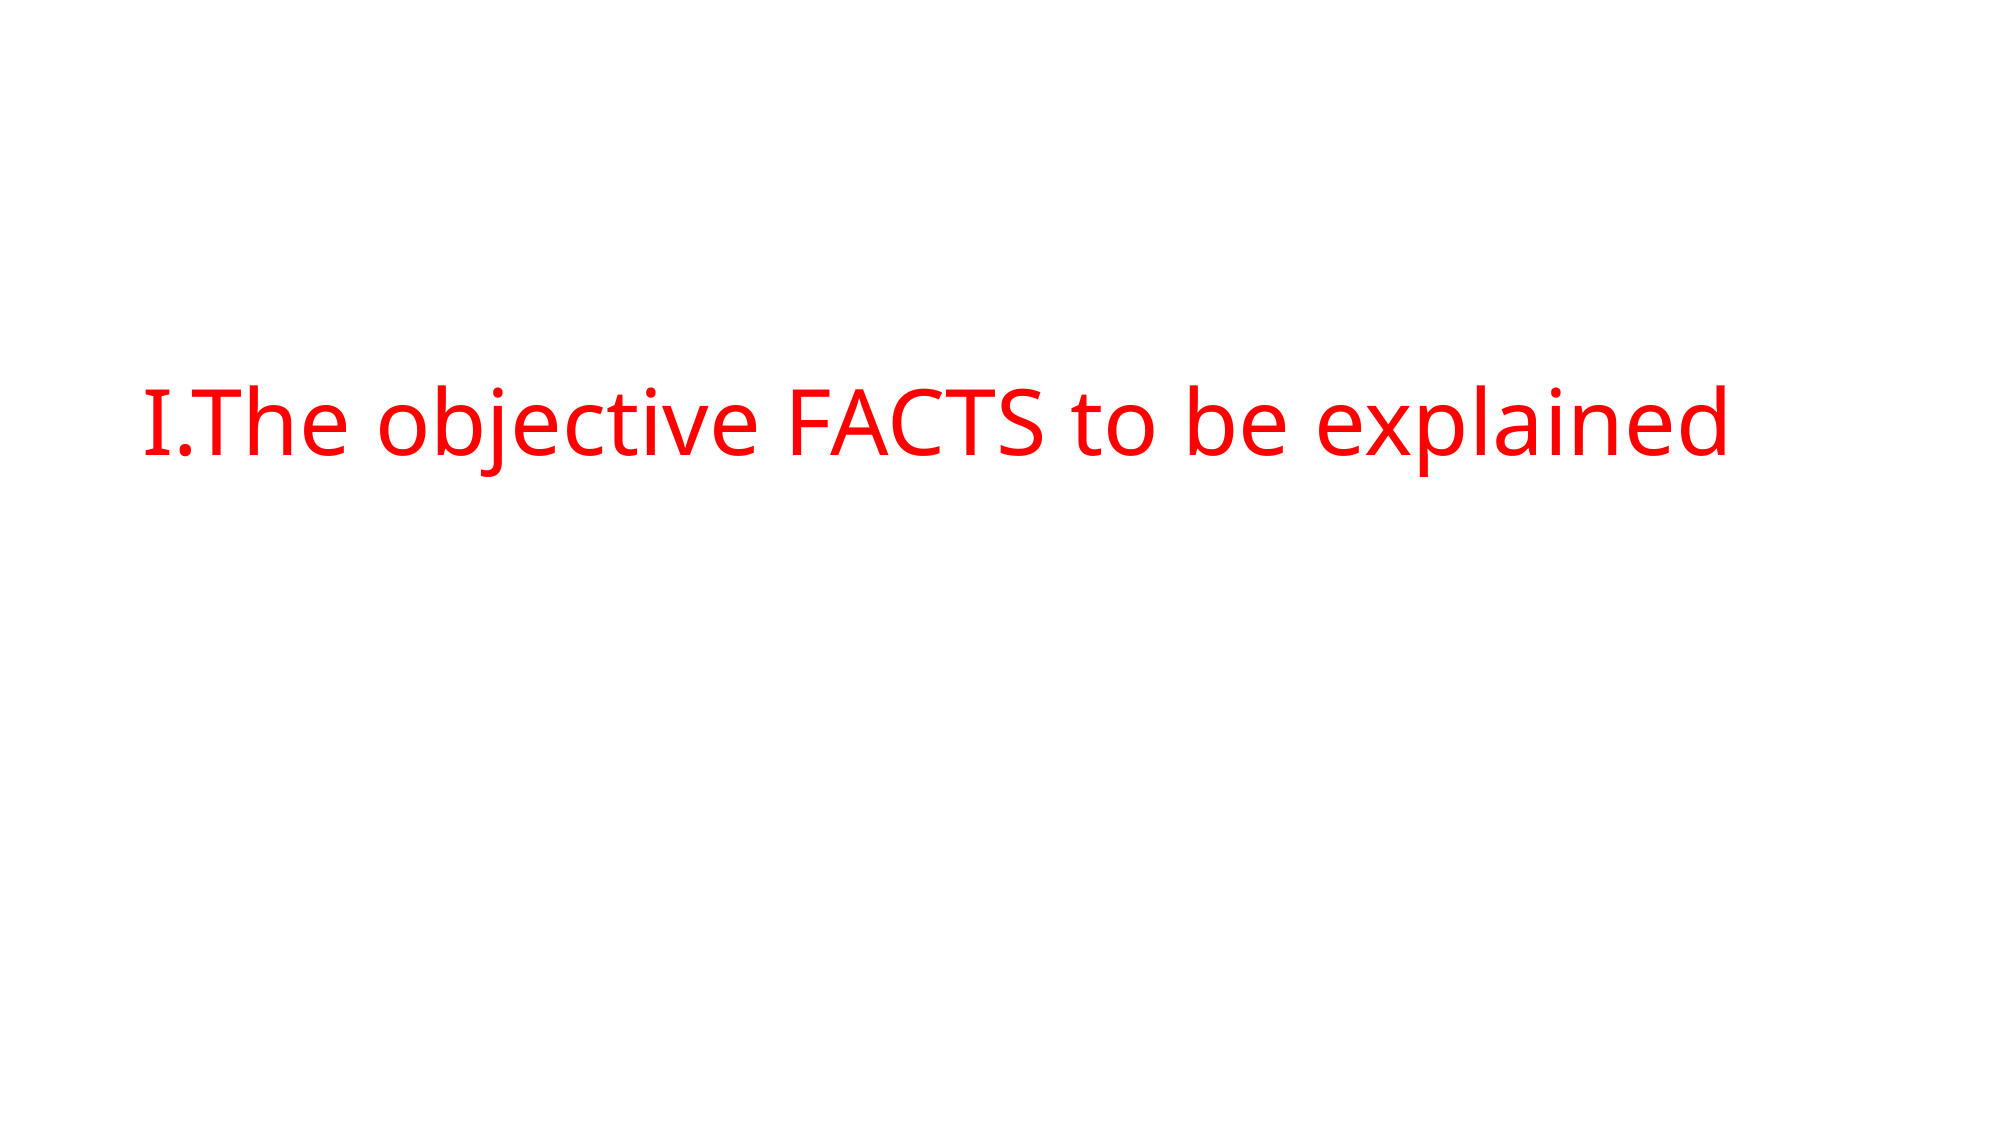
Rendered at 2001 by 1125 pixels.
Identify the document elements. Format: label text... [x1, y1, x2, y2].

title I.The objective FACTS to be explained [75, 317, 1801, 535]
